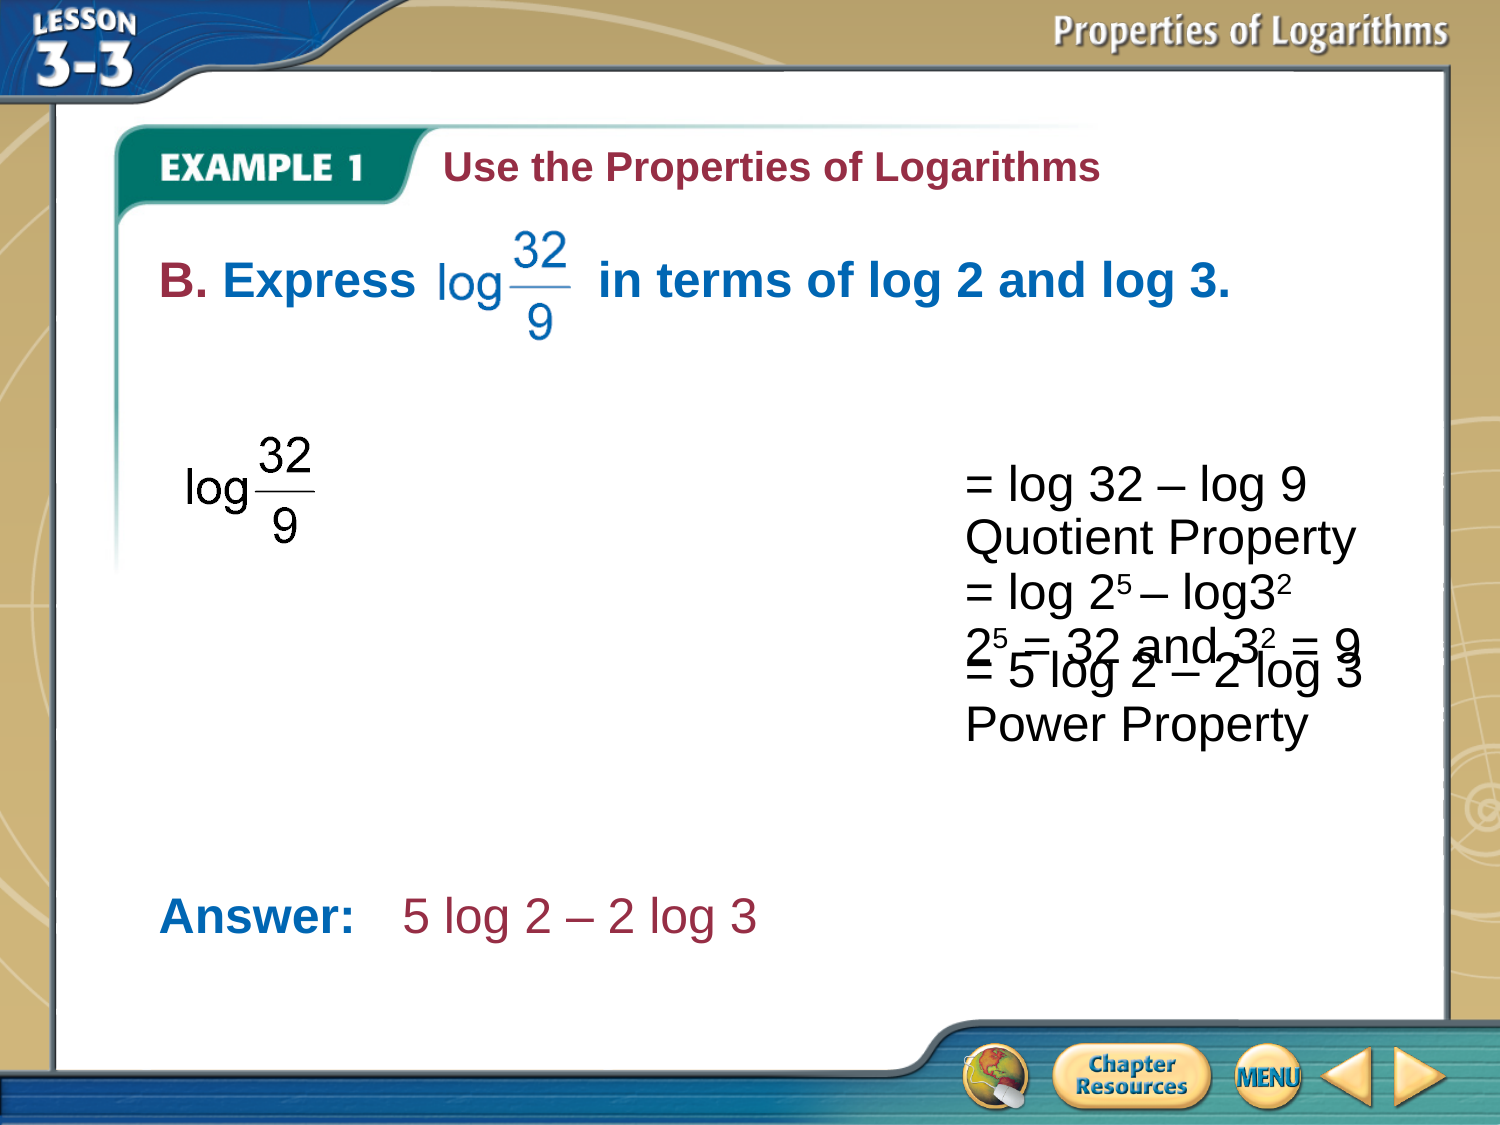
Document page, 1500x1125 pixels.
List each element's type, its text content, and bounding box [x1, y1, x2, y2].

text_box = 5 log 2 – 2 log 3 Power Property [143, 637, 1386, 760]
text_box Use the Properties of Logarithms [428, 132, 1386, 198]
picture [0, 0, 1500, 1125]
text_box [143, 425, 1387, 553]
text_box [143, 219, 1385, 351]
text_box = log 25 – log32 25 = 32 and 32 = 9 [143, 559, 1386, 637]
text_box Answer: 5 log 2 – 2 log 3 [87, 883, 1388, 952]
